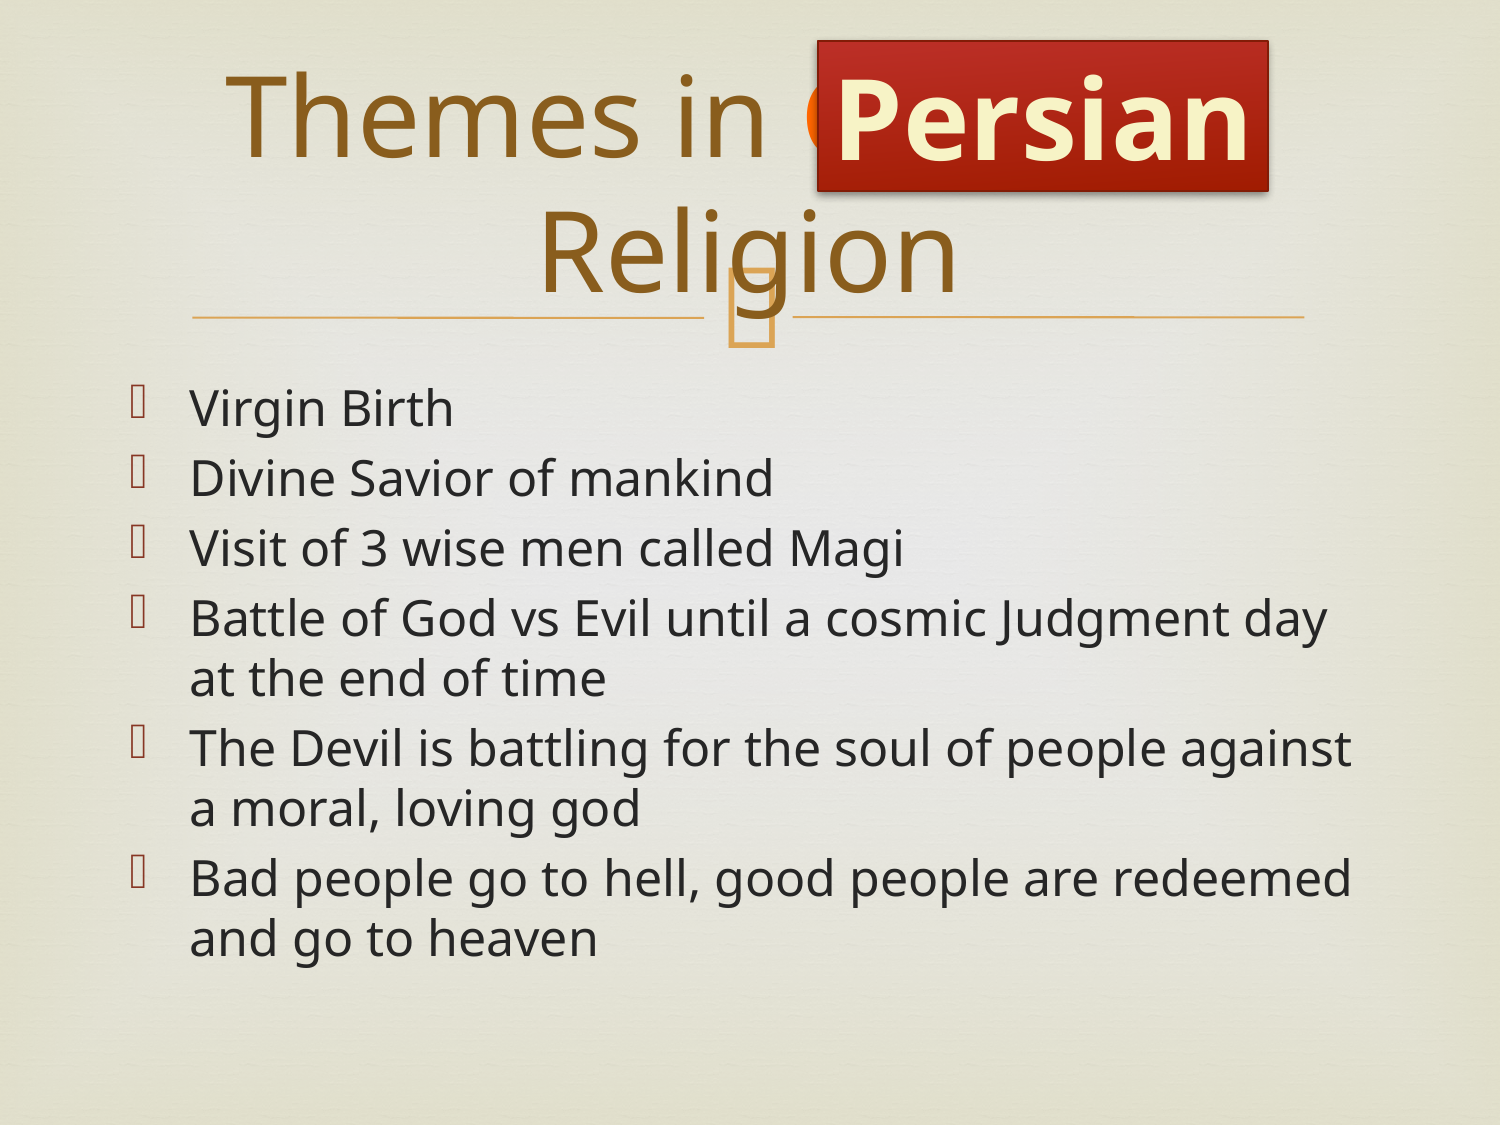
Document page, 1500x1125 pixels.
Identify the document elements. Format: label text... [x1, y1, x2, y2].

title Themes in Christian Religion [112, 93, 1386, 267]
list Virgin Birth Divine Savior of mankind Visit of 3 wise men called Magi Battle of God vs Evil until a cosmic Judgment day at the end of time The Devil is battling for the soul of people against a moral, loving god Bad people go to hell, good people are redeemed and go to heaven [114, 368, 1386, 1005]
text_box Persian [817, 40, 1269, 192]
